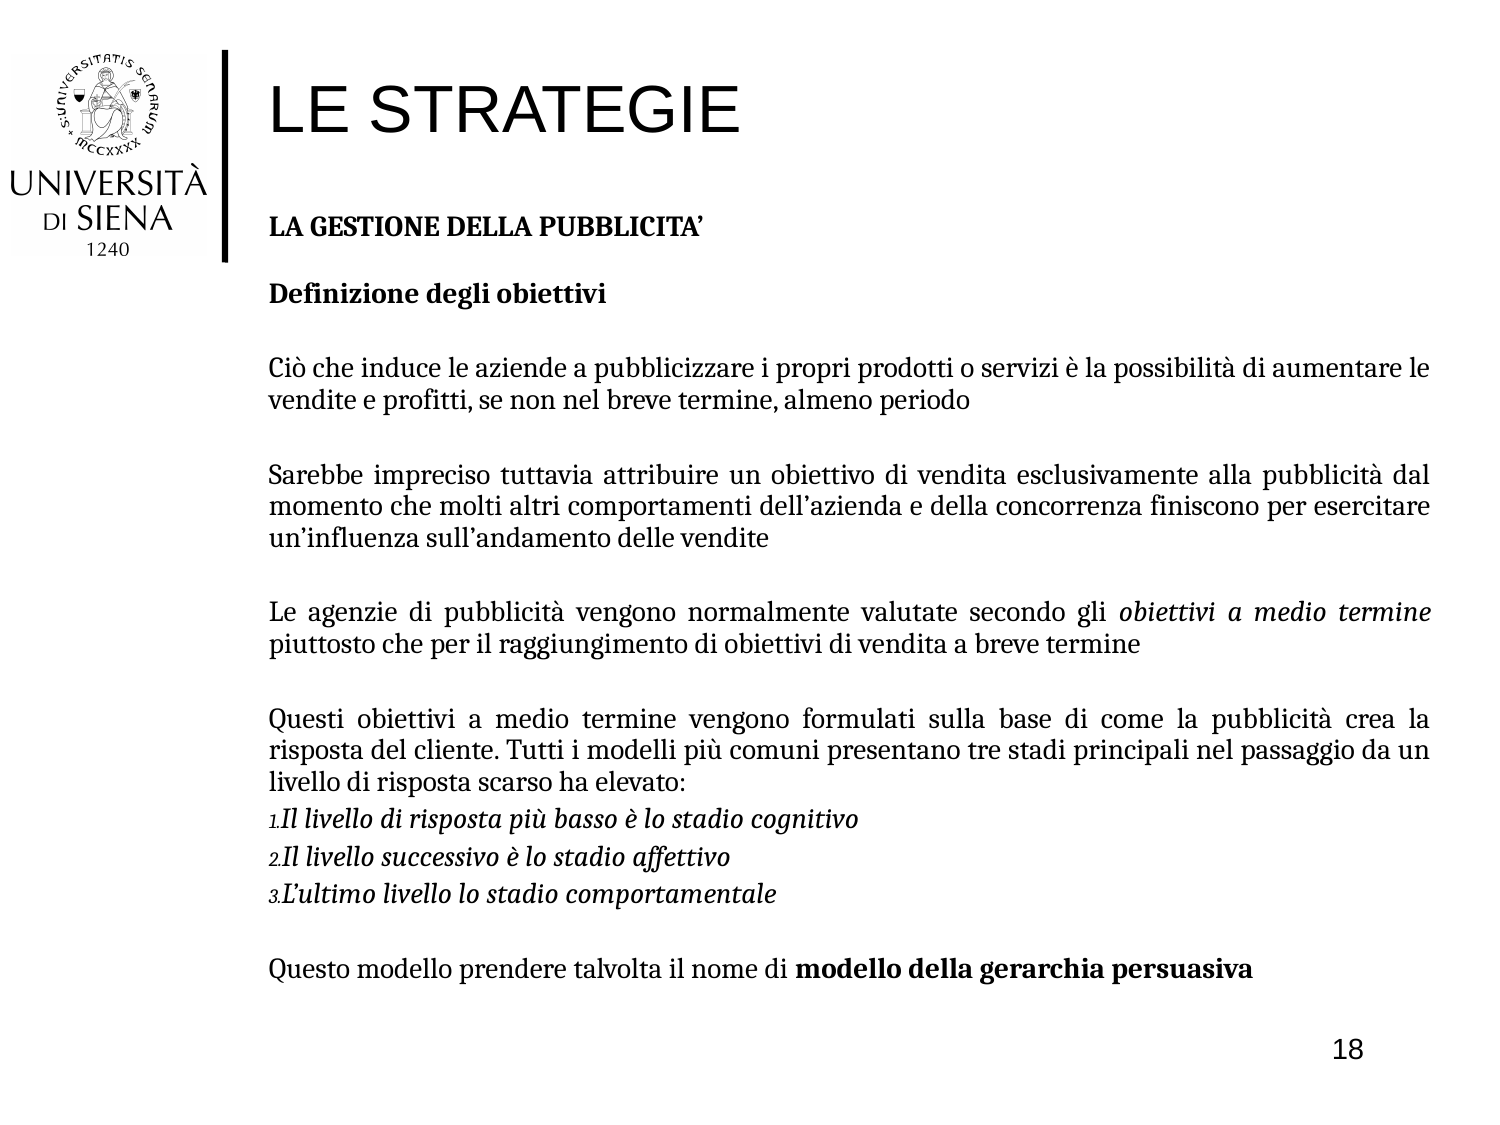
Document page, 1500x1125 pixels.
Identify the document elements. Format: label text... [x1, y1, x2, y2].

slide_number 18 [1316, 1023, 1500, 1099]
text_box [571, 505, 602, 567]
title LE STRATEGIE [253, 39, 1447, 172]
picture [11, 54, 207, 256]
list LA GESTIONE DELLA PUBBLICITA’ Definizione degli obiettivi Ciò che induce le aziende a pubblicizzare i propri prodotti o servizi è la possibilità di aumentare le vendite e profitti, se non nel breve termine, almeno periodo Sarebbe impreciso tuttavia attribuire un obiettivo di vendita esclusivamente alla pubblicità dal momento che molti altri comportamenti dell’azienda e della concorrenza finiscono per esercitare un’influenza sull’andamento delle vendite Le agenzie di pubblicità vengono normalmente valutate secondo gli obiettivi a medio termine piuttosto che per il raggiungimento di obiettivi di vendita a breve termine Questi obiettivi a medio termine vengono formulati sulla base di come la pubblicità crea la risposta del cliente. Tutti i modelli più comuni presentano tre stadi principali nel passaggio da un livello di risposta scarso ha elevato: Il livello di risposta più basso è lo stadio cognitivo Il livello successivo è lo stadio affettivo L’ultimo livello lo stadio comportamentale Questo modello prendere talvolta il nome di modello della gerarchia persuasiva [253, 209, 1447, 1047]
